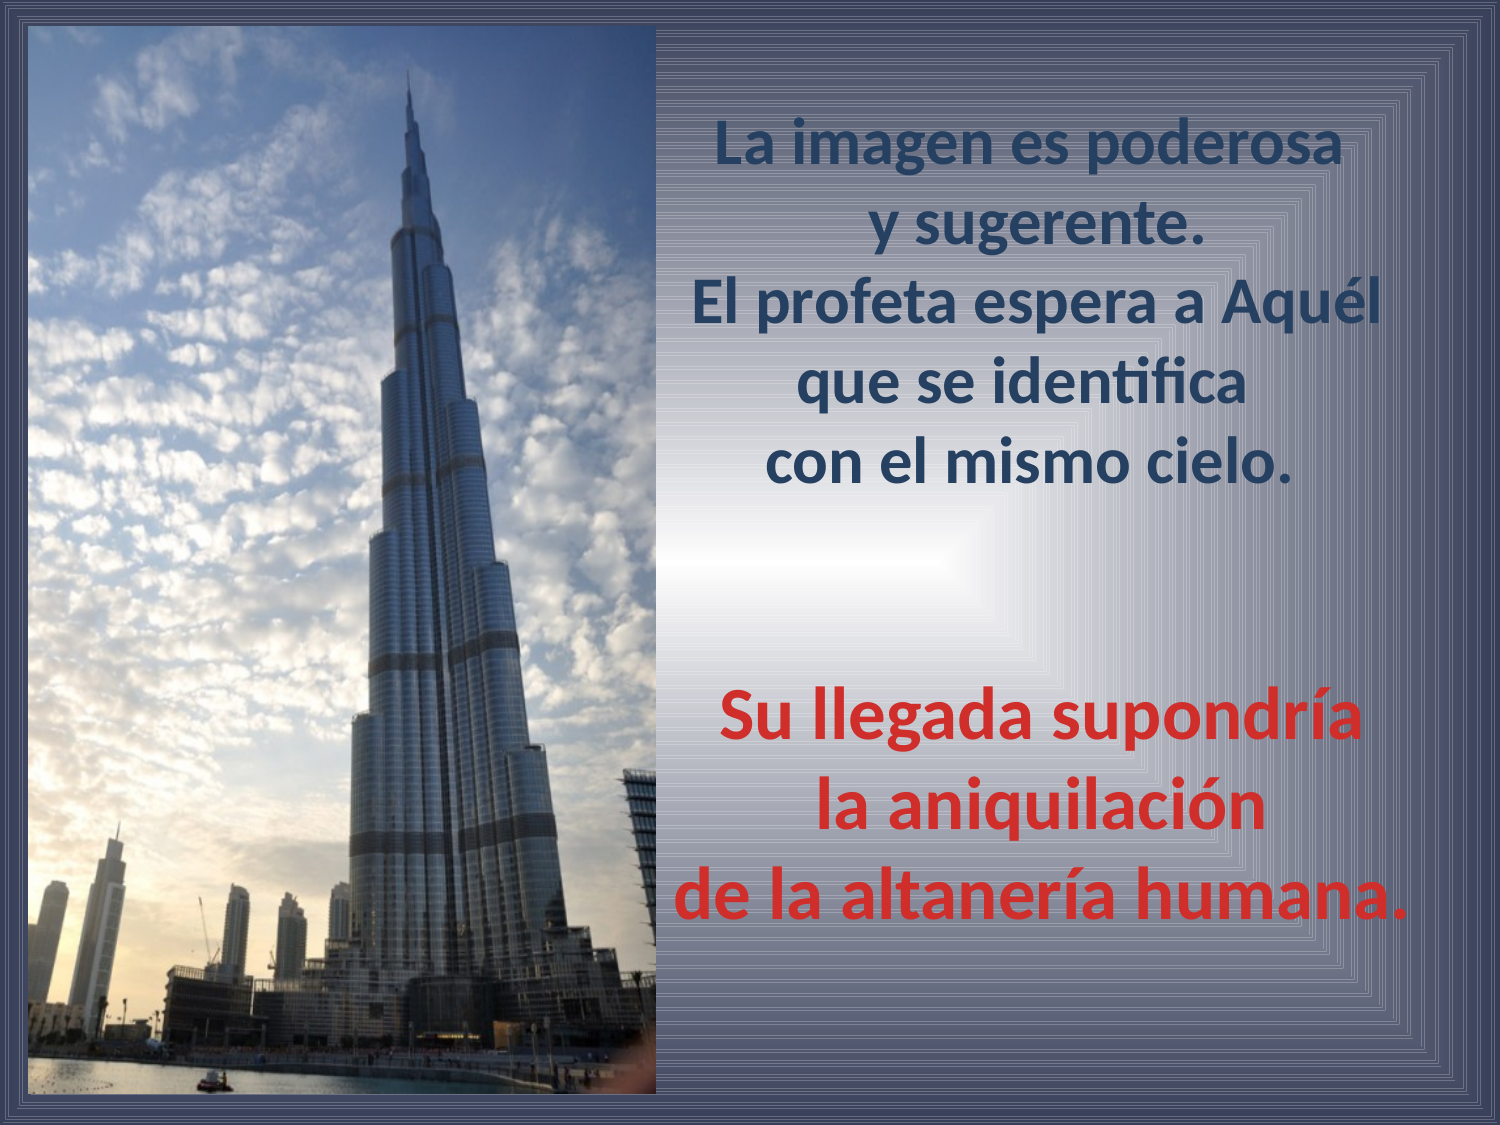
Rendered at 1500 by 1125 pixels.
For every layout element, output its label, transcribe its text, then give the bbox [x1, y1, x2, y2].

text_box La imagen es poderosa y sugerente. El profeta espera a Aquél que se identifica con el mismo cielo. [661, 90, 1406, 505]
text_box Su llegada supondría la aniquilación de la altanería humana. [661, 656, 1435, 942]
picture [28, 25, 656, 1095]
